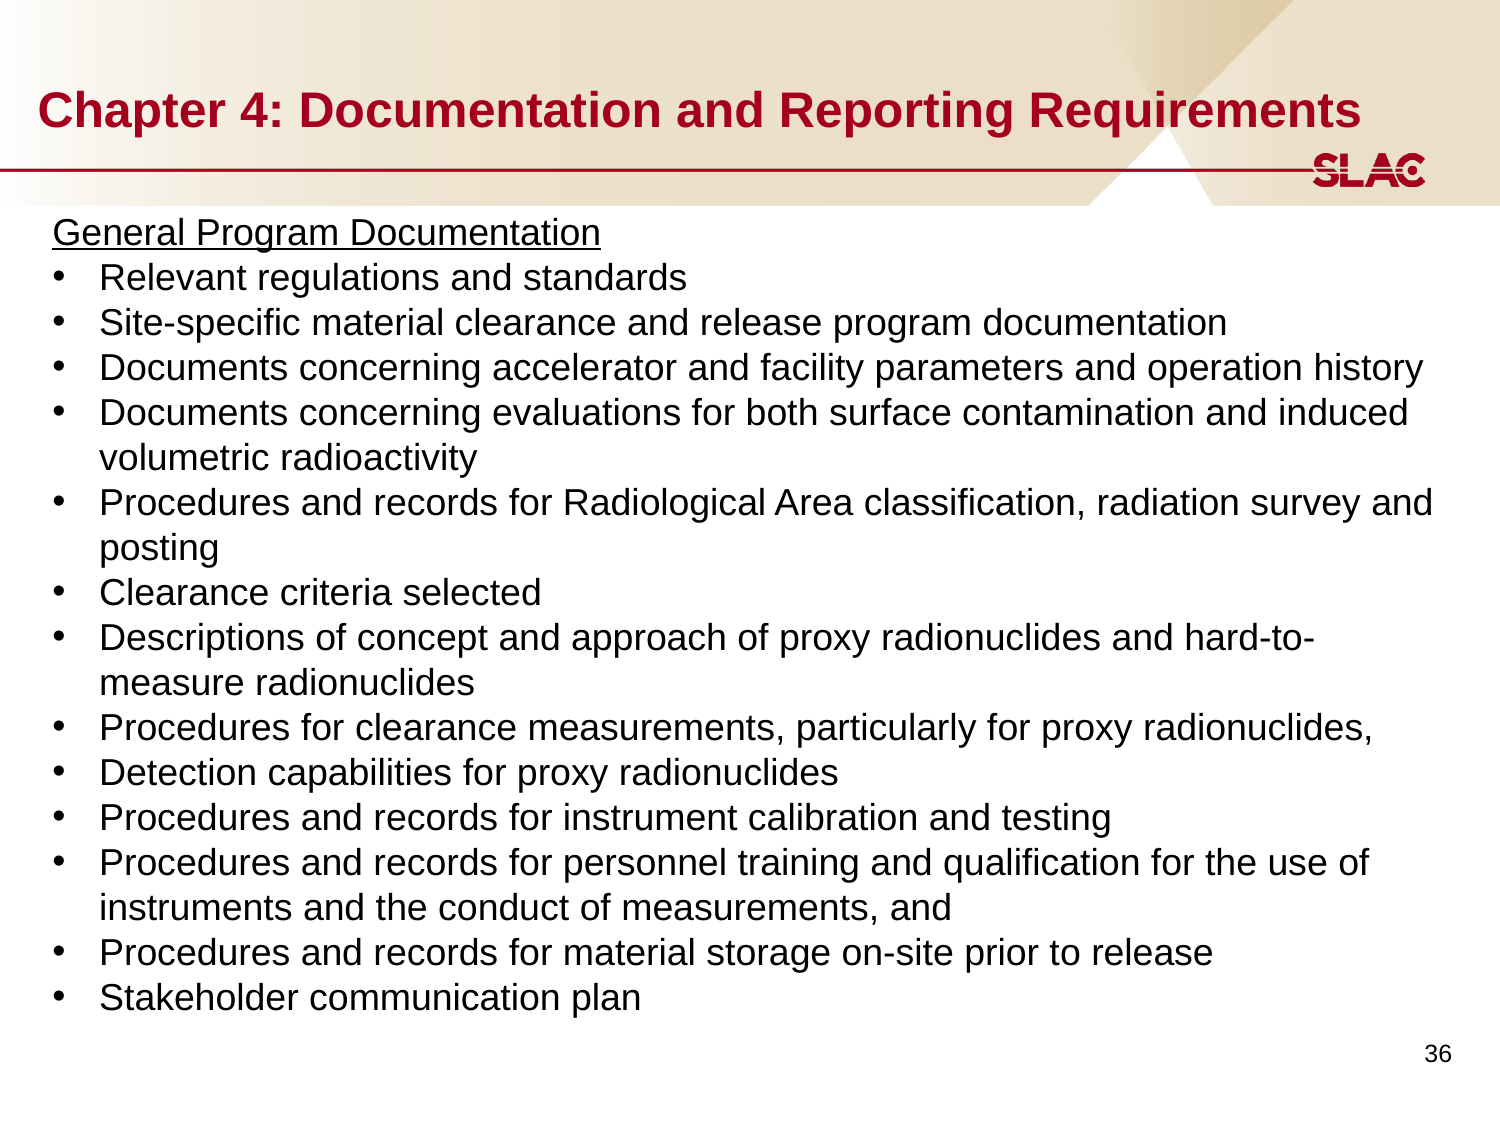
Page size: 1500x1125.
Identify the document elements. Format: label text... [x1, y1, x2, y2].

picture [0, 0, 1500, 206]
text_box General Program Documentation Relevant regulations and standards Site-specific material clearance and release program documentation Documents concerning accelerator and facility parameters and operation history Documents concerning evaluations for both surface contamination and induced volumetric radioactivity Procedures and records for Radiological Area classification, radiation survey and posting Clearance criteria selected Descriptions of concept and approach of proxy radionuclides and hard-to-measure radionuclides Procedures for clearance measurements, particularly for proxy radionuclides, Detection capabilities for proxy radionuclides Procedures and records for instrument calibration and testing Procedures and records for personnel training and qualification for the use of instruments and the conduct of measurements, and Procedures and records for material storage on-site prior to release Stakeholder communication plan [37, 201, 1450, 1026]
slide_number 36 [1412, 1012, 1475, 1091]
title Chapter 4: Documentation and Reporting Requirements [37, 62, 1425, 138]
